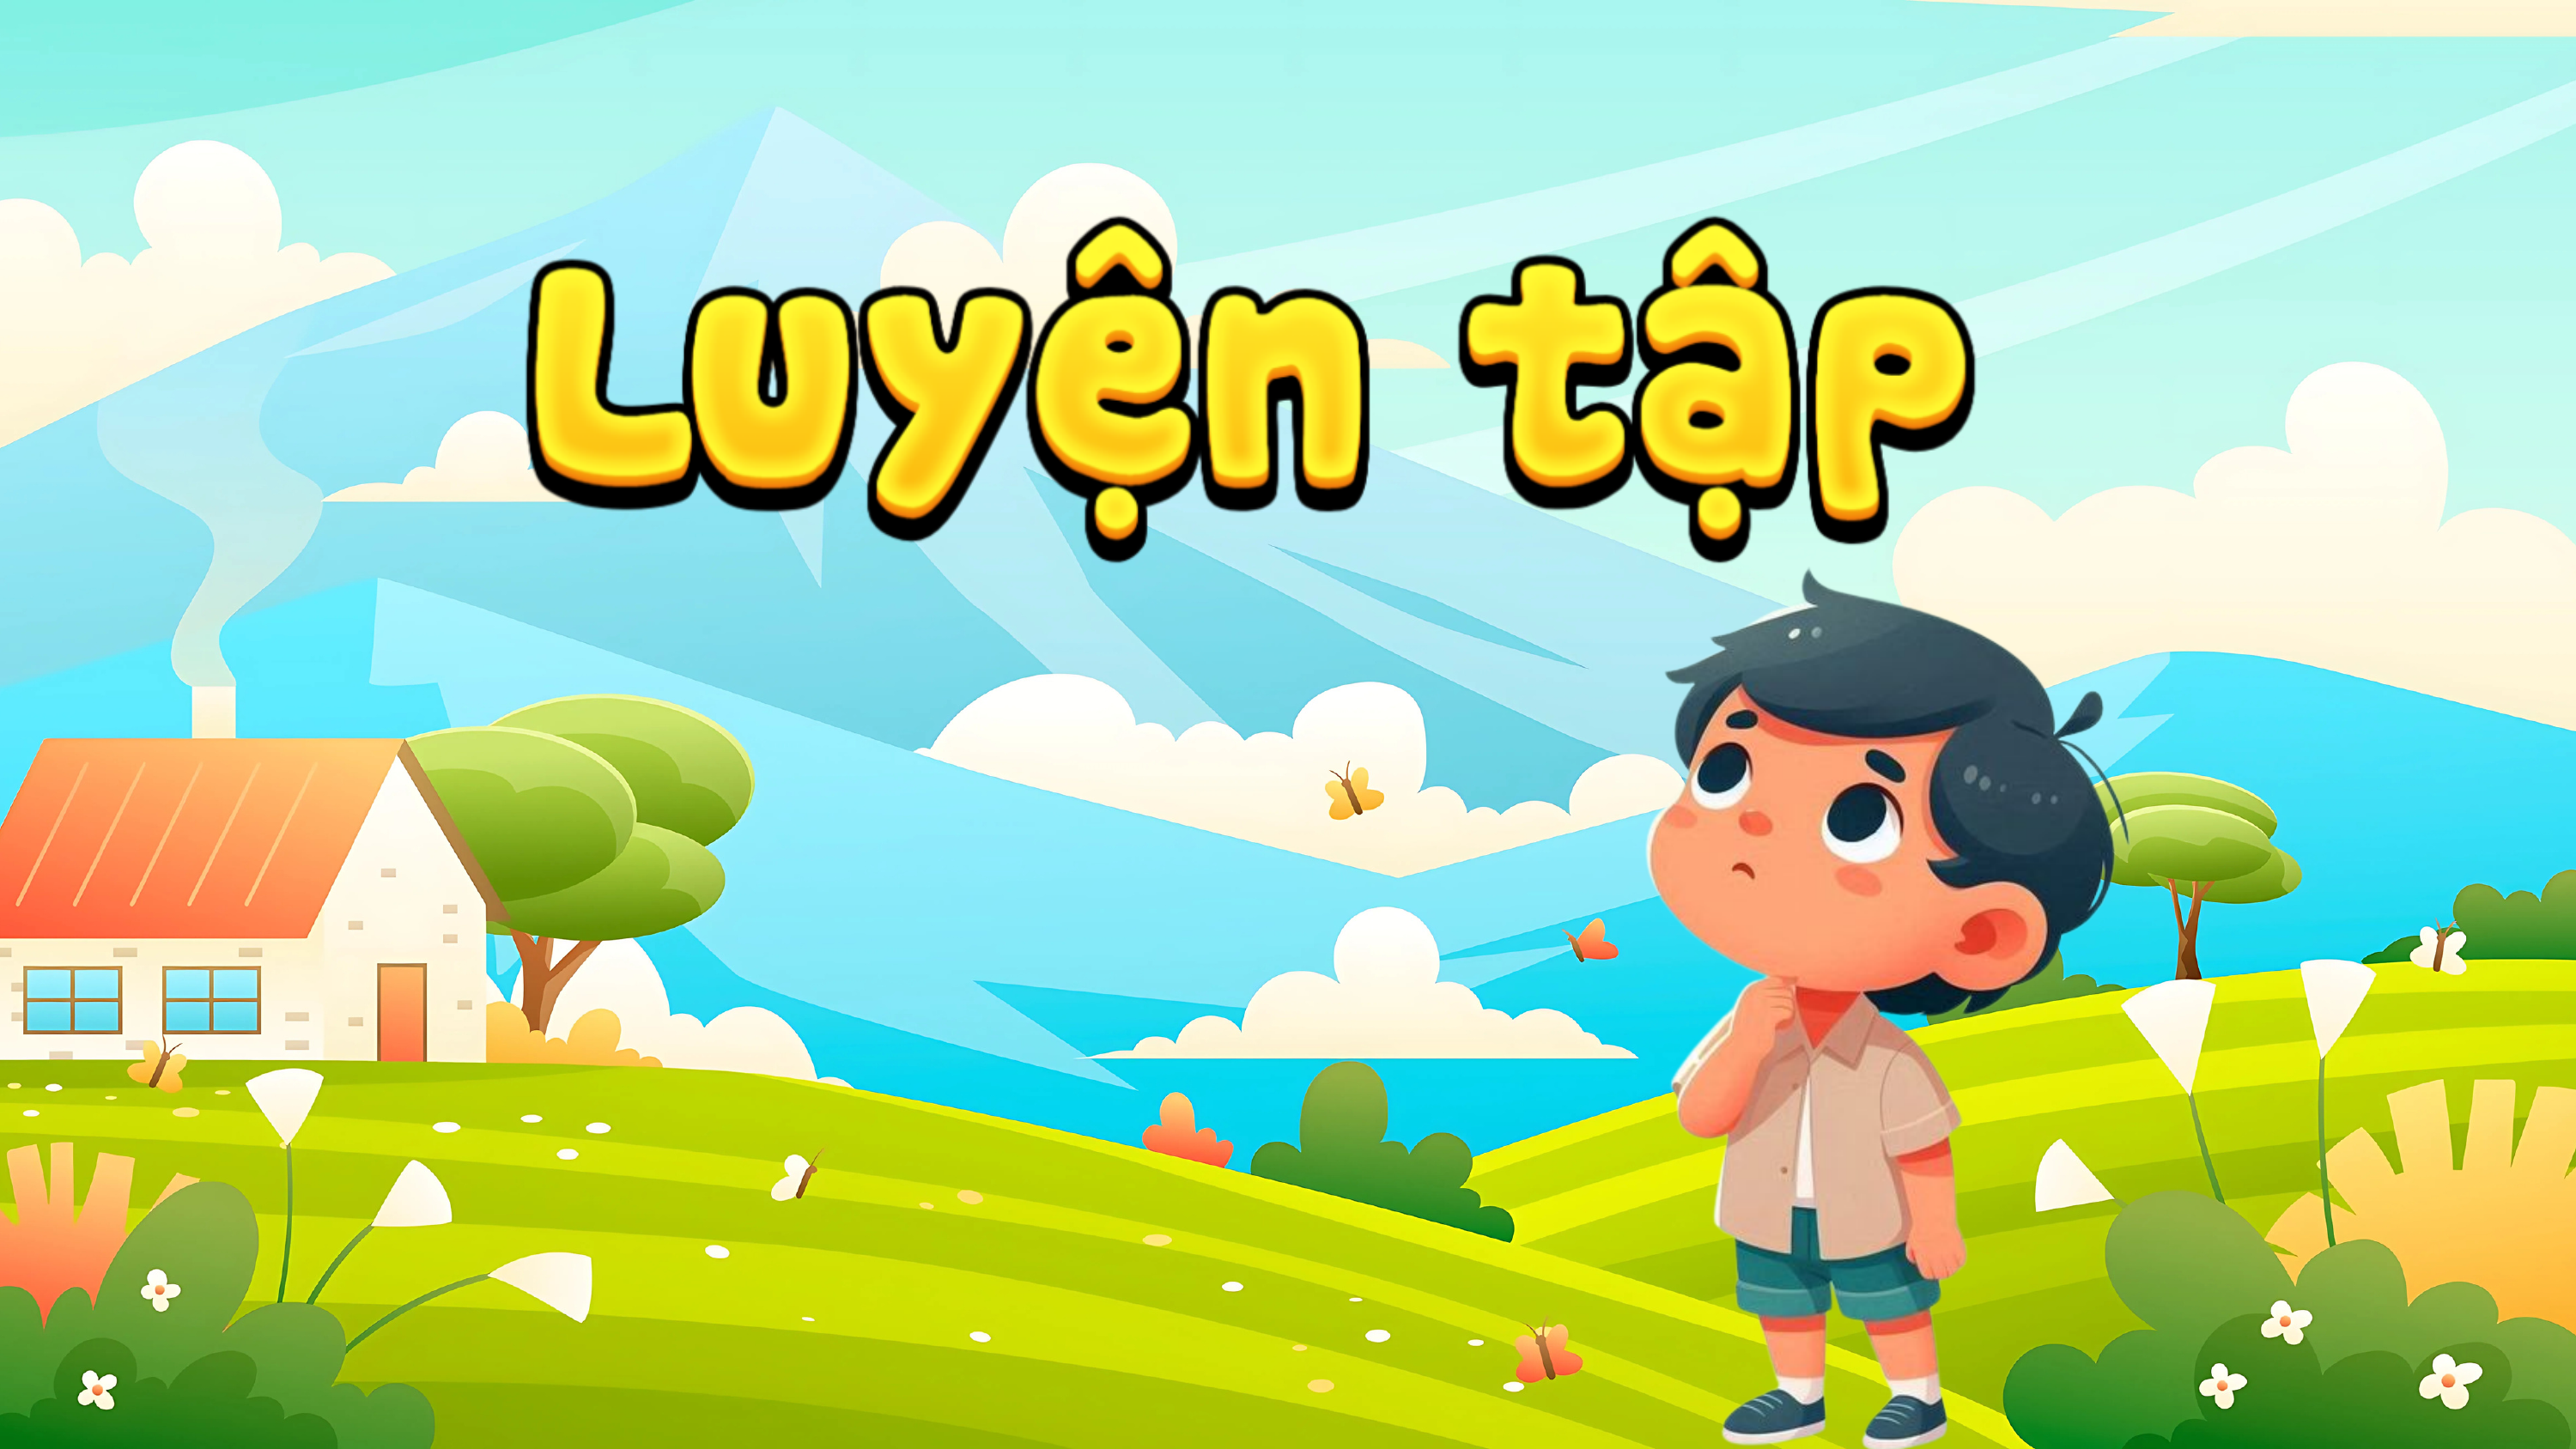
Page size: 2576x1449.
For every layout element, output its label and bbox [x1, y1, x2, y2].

text_box [0, 0, 2576, 1449]
text_box [454, 144, 2046, 633]
text_box [1296, 415, 2416, 1449]
